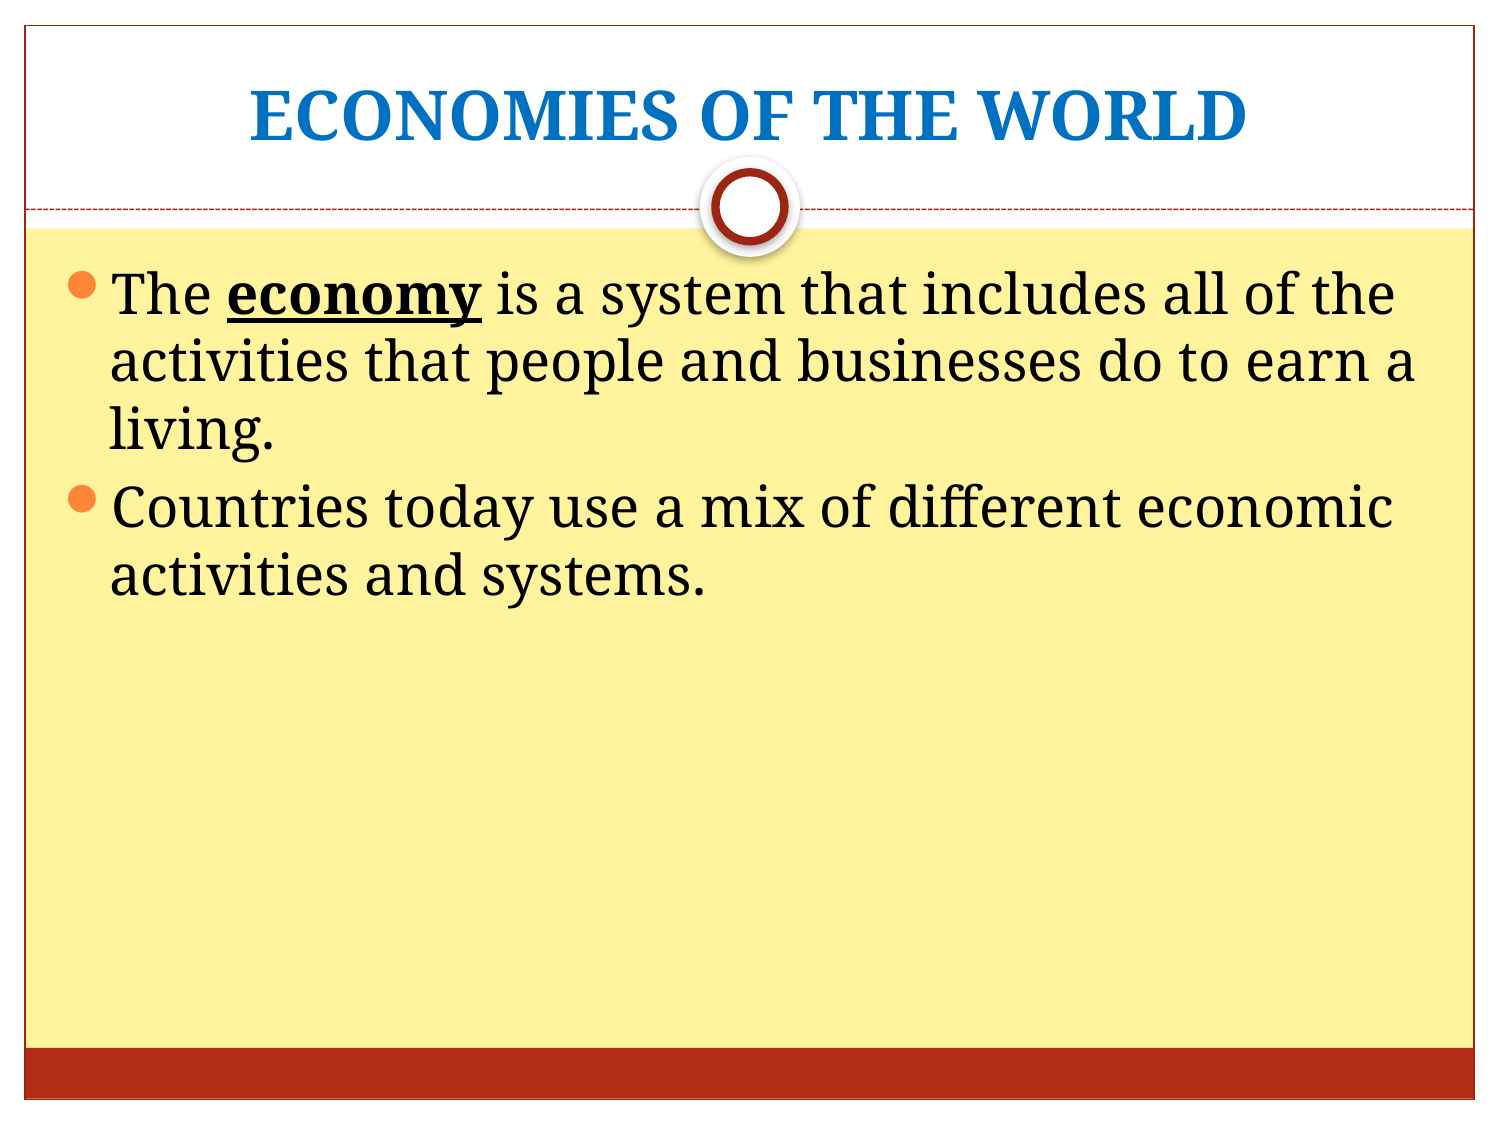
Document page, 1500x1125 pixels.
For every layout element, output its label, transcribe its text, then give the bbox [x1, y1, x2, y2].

list The economy is a system that includes all of the activities that people and businesses do to earn a living. Countries today use a mix of different economic activities and systems. [49, 250, 1445, 1001]
title ECONOMIES OF THE WORLD [49, 37, 1450, 162]
